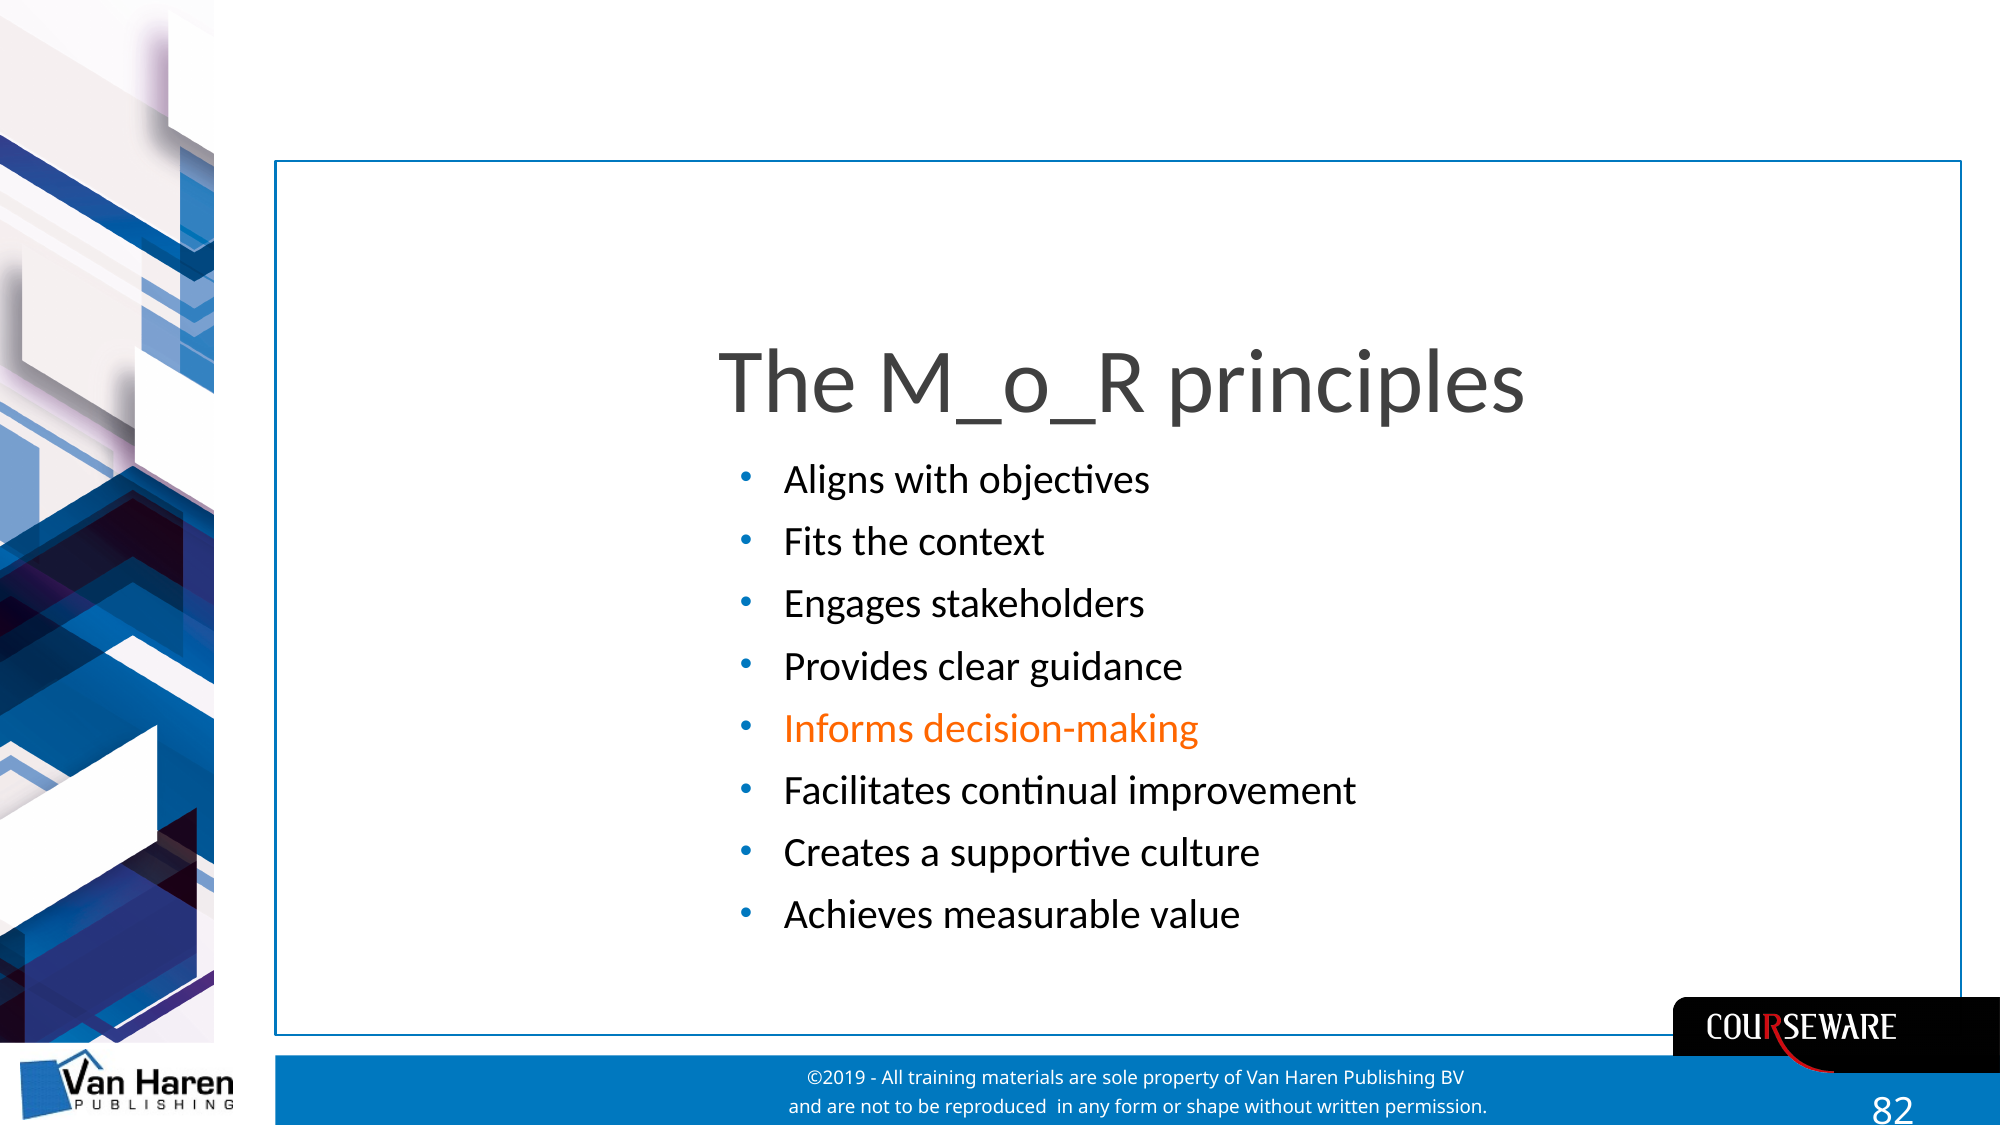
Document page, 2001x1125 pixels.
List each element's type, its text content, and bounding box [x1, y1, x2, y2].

picture [20, 1049, 233, 1120]
picture [0, 0, 214, 1043]
picture [1673, 1059, 2000, 1073]
title The M_o_R principles [302, 204, 1944, 447]
list Aligns with objectives Fits the context Engages stakeholders Provides clear guidance Informs decision-making Facilitates continual improvement Creates a supportive culture Achieves measurable value [725, 444, 2000, 1059]
